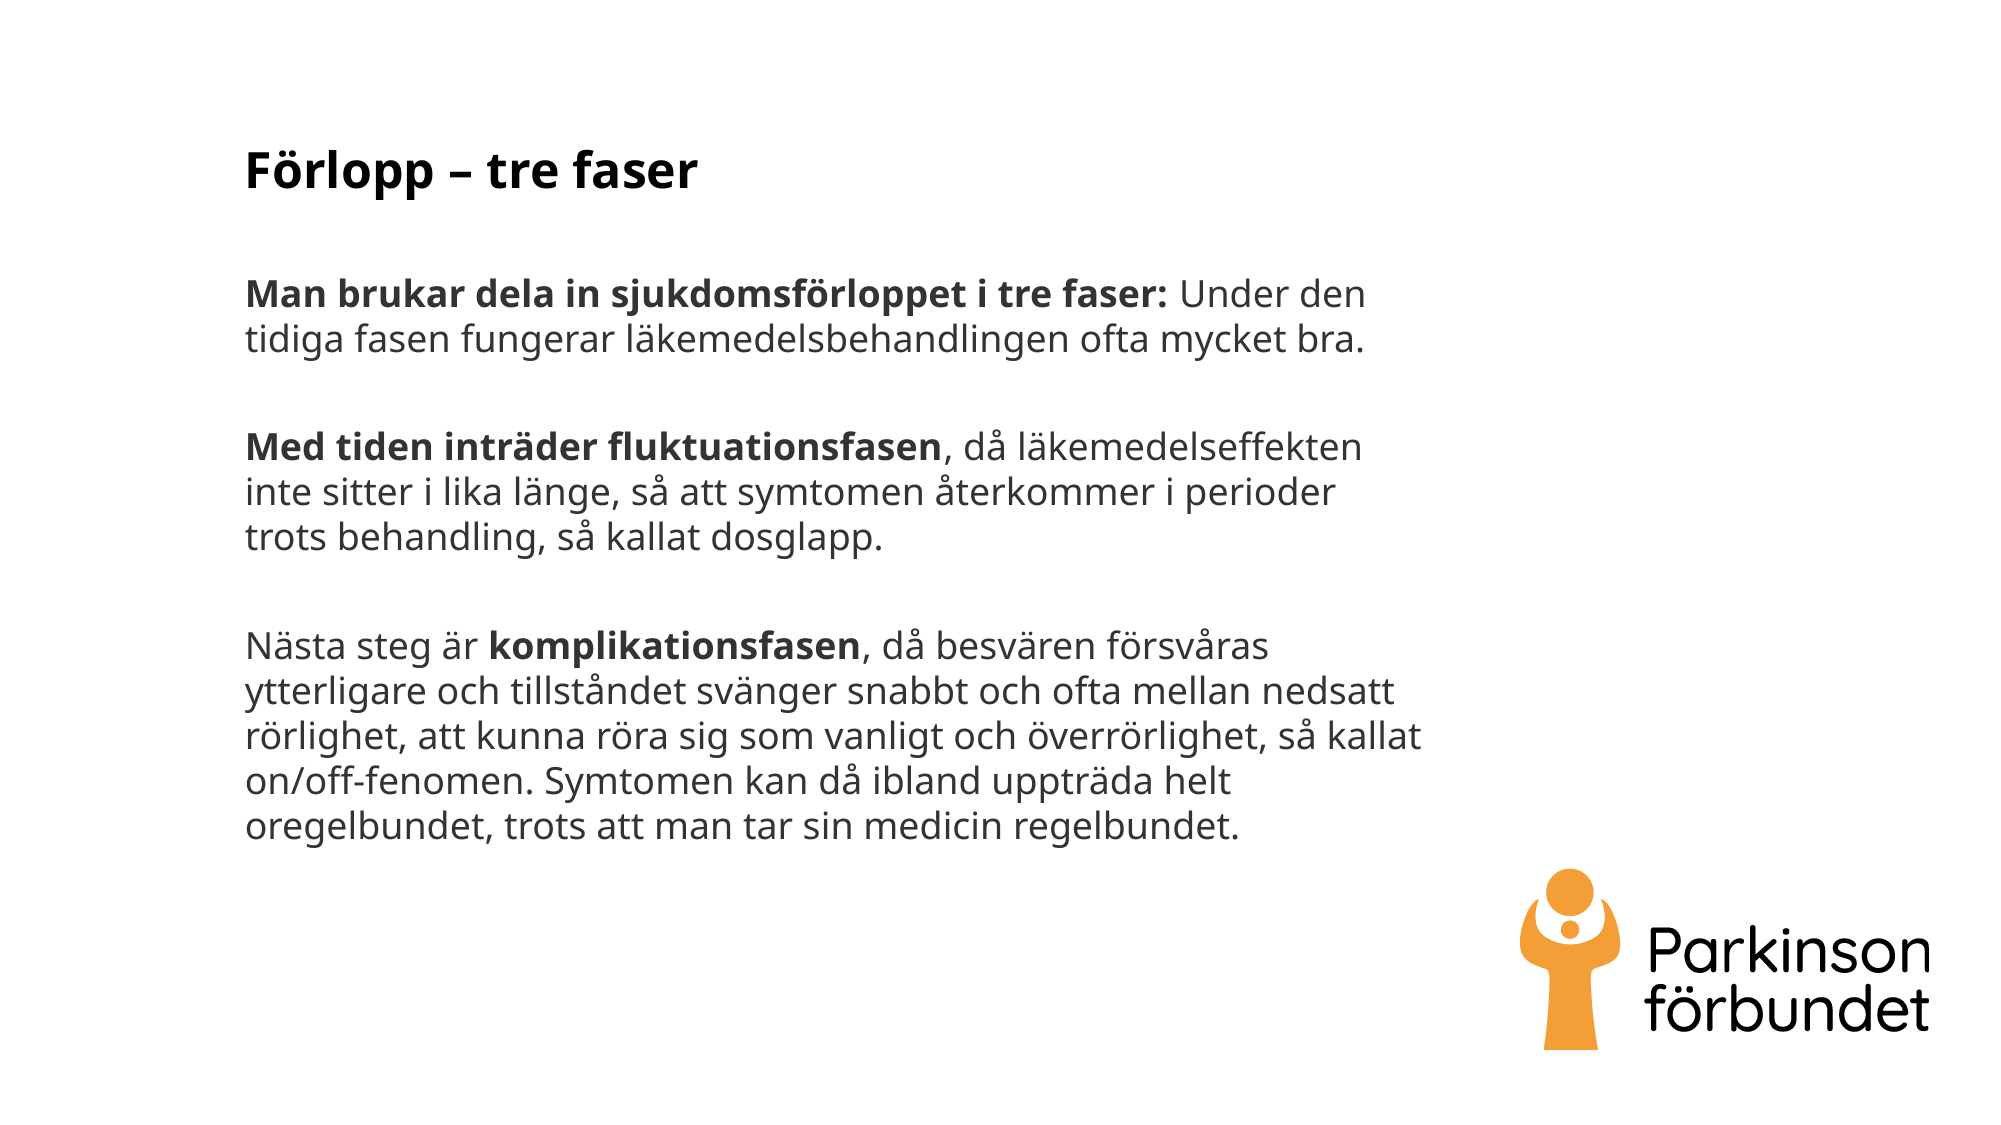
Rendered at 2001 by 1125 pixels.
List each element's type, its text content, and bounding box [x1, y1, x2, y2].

text_box Förlopp – tre faser Man brukar dela in sjukdomsförloppet i tre faser: Under den tidiga fasen fungerar läkemedelsbehandlingen ofta mycket bra. Med tiden inträder fluktuationsfasen, då läkemedelseffekten inte sitter i lika länge, så att symtomen återkommer i perioder trots behandling, så kallat dosglapp. Nästa steg är komplikationsfasen, då besvären försvåras ytterligare och tillståndet svänger snabbt och ofta mellan nedsatt rörlighet, att kunna röra sig som vanligt och överrörlighet, så kallat on/off-fenomen. Symtomen kan då ibland uppträda helt oregelbundet, trots att man tar sin medicin regelbundet. [230, 122, 1440, 855]
picture [1520, 868, 1929, 1050]
